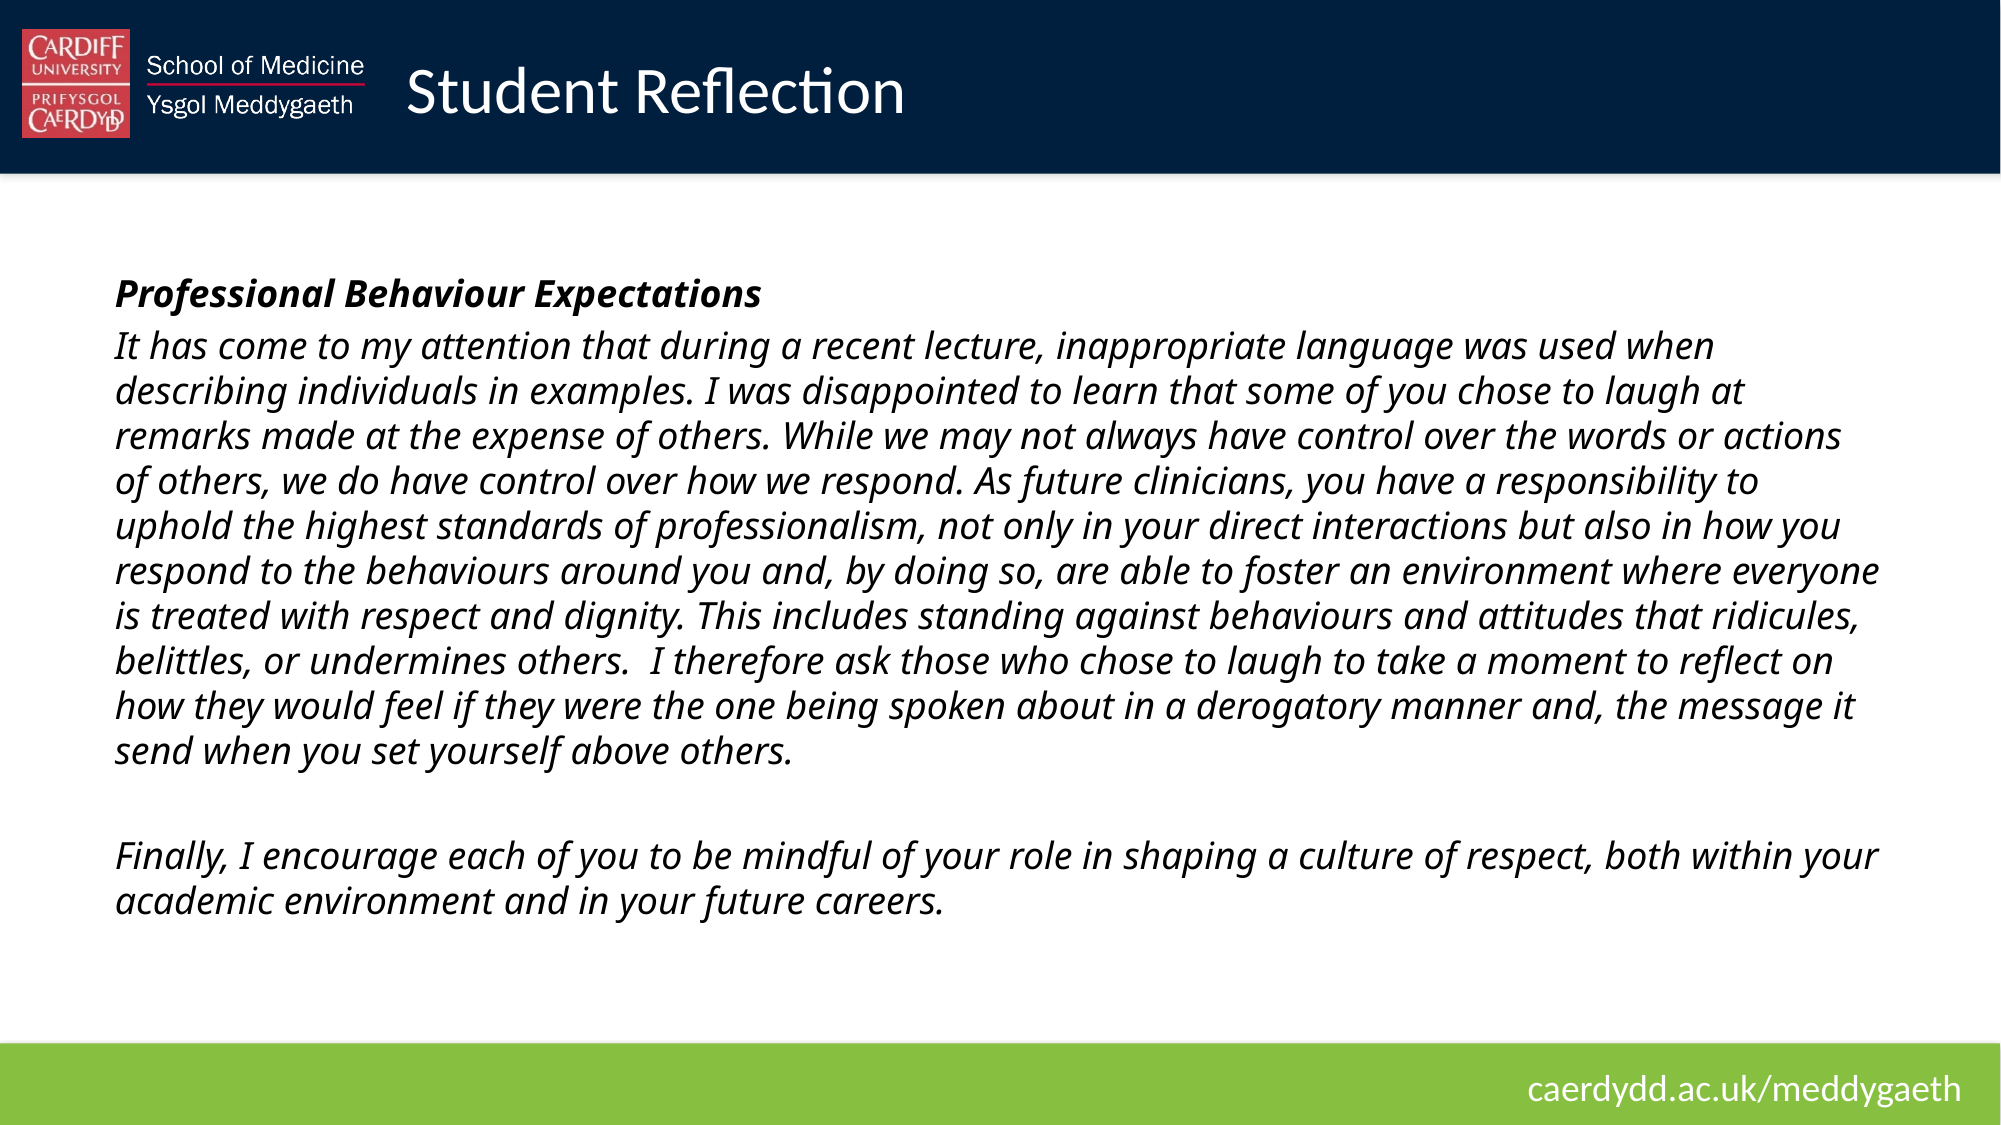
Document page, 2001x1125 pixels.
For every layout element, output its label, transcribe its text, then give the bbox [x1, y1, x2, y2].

title Student Reflection [391, 23, 1978, 150]
picture [131, 44, 375, 129]
picture [22, 29, 130, 138]
list Professional Behaviour Expectations It has come to my attention that during a recent lecture, inappropriate language was used when describing individuals in examples. I was disappointed to learn that some of you chose to laugh at remarks made at the expense of others. While we may not always have control over the words or actions of others, we do have control over how we respond. As future clinicians, you have a responsibility to uphold the highest standards of professionalism, not only in your direct interactions but also in how you respond to the behaviours around you and, by doing so, are able to foster an environment where everyone is treated with respect and dignity. This includes standing against behaviours and attitudes that ridicules, belittles, or undermines others. I therefore ask those who chose to laugh to take a moment to reflect on how they would feel if they were the one being spoken about in a derogatory manner and, the message it send when you set yourself above others. Finally, I encourage each of you to be mindful of your role in shaping a culture of respect, both within your academic environment and in your future careers. [99, 262, 1900, 1005]
